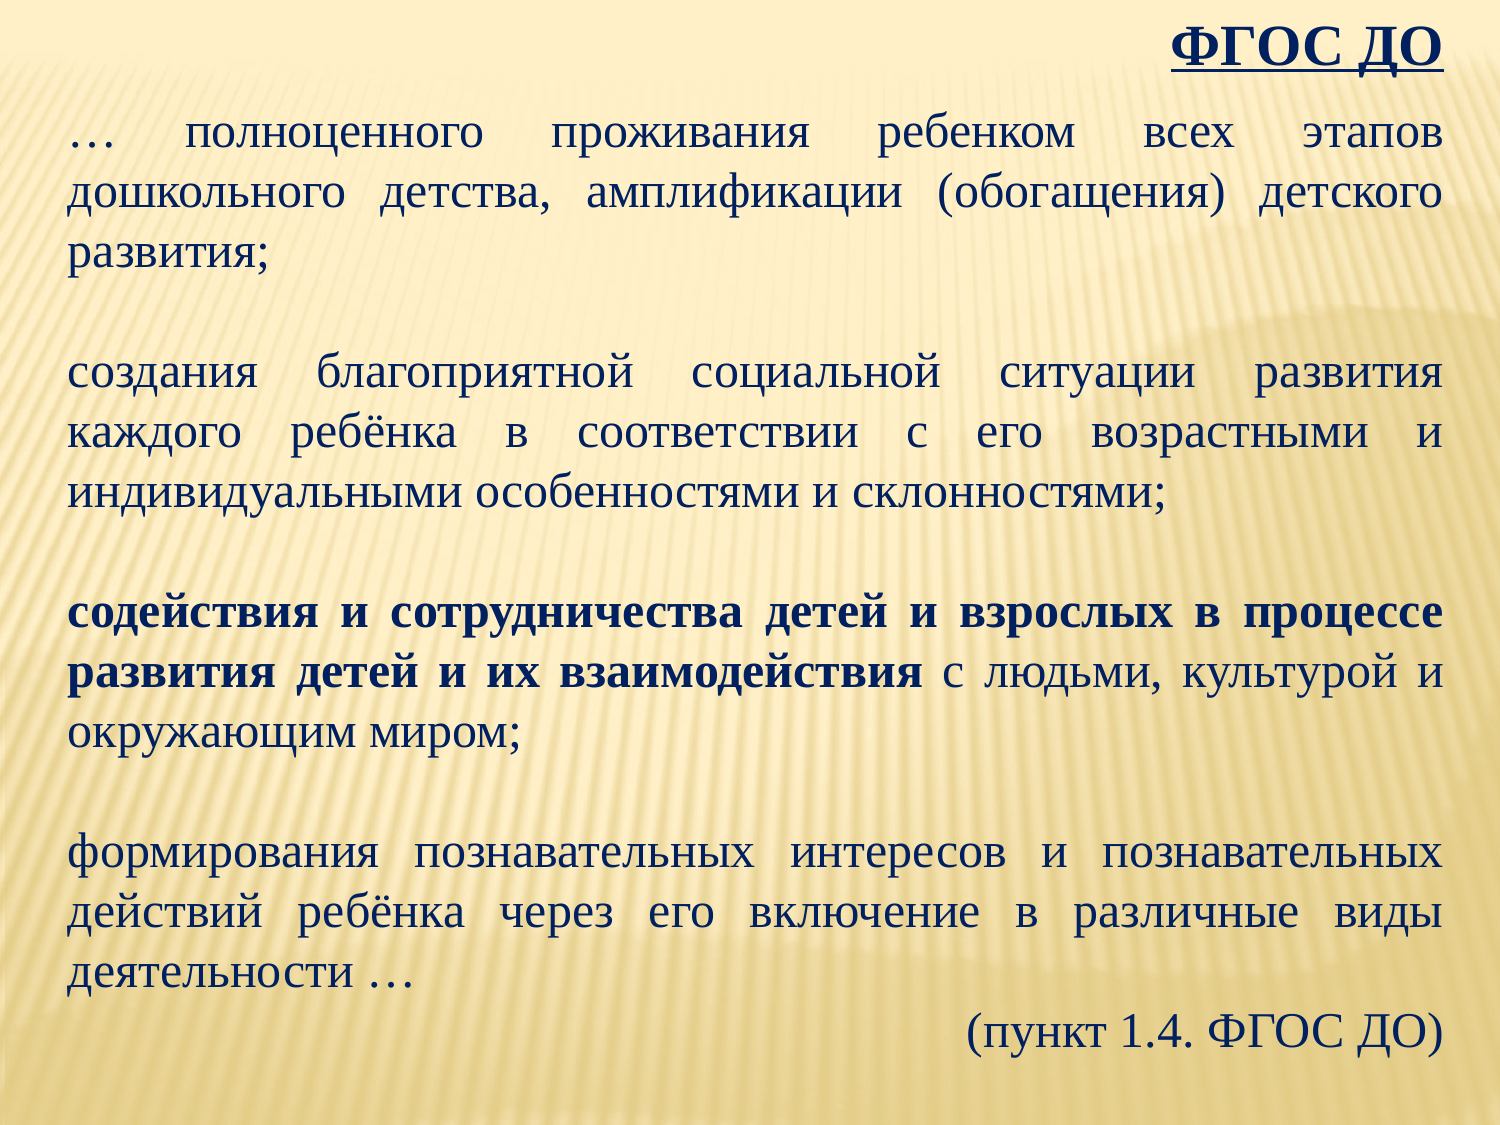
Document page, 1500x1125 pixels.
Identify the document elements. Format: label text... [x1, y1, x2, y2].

text_box … полноценного проживания ребенком всех этапов дошкольного детства, амплификации (обогащения) детского развития; создания благоприятной социальной ситуации развития каждого ребёнка в соответствии с его возрастными и индивидуальными особенностями и склонностями; содействия и сотрудничества детей и взрослых в процессе развития детей и их взаимодействия с людьми, культурой и окружающим миром; формирования познавательных интересов и познавательных действий ребёнка через его включение в различные виды деятельности … (пункт 1.4. ФГОС ДО) [53, 89, 1459, 1065]
text_box ФГОС ДО [702, 0, 1459, 85]
